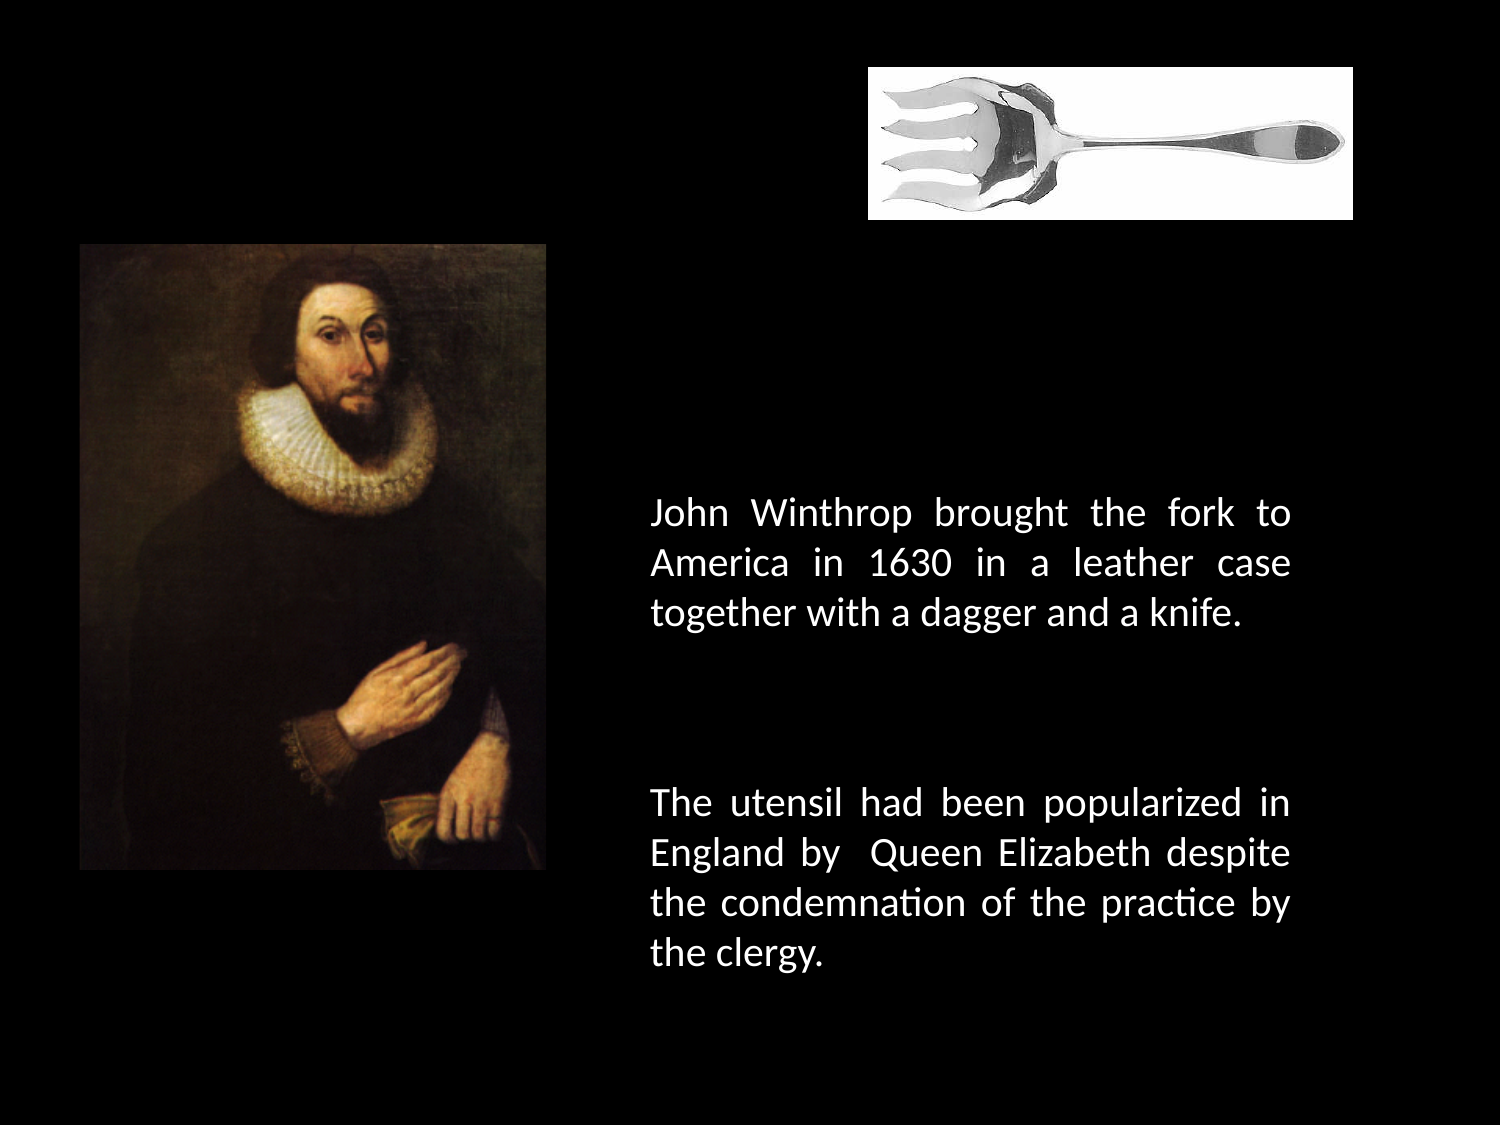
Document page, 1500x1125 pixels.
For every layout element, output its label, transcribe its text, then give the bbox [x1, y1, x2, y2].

picture [867, 67, 1353, 221]
text_box John Winthrop brought the fork to America in 1630 in a leather case together with a dagger and a knife. [635, 402, 1307, 718]
text_box The utensil had been popularized in England by Queen Elizabeth despite the condemnation of the practice by the clergy. [635, 718, 1307, 1033]
picture [79, 244, 547, 870]
